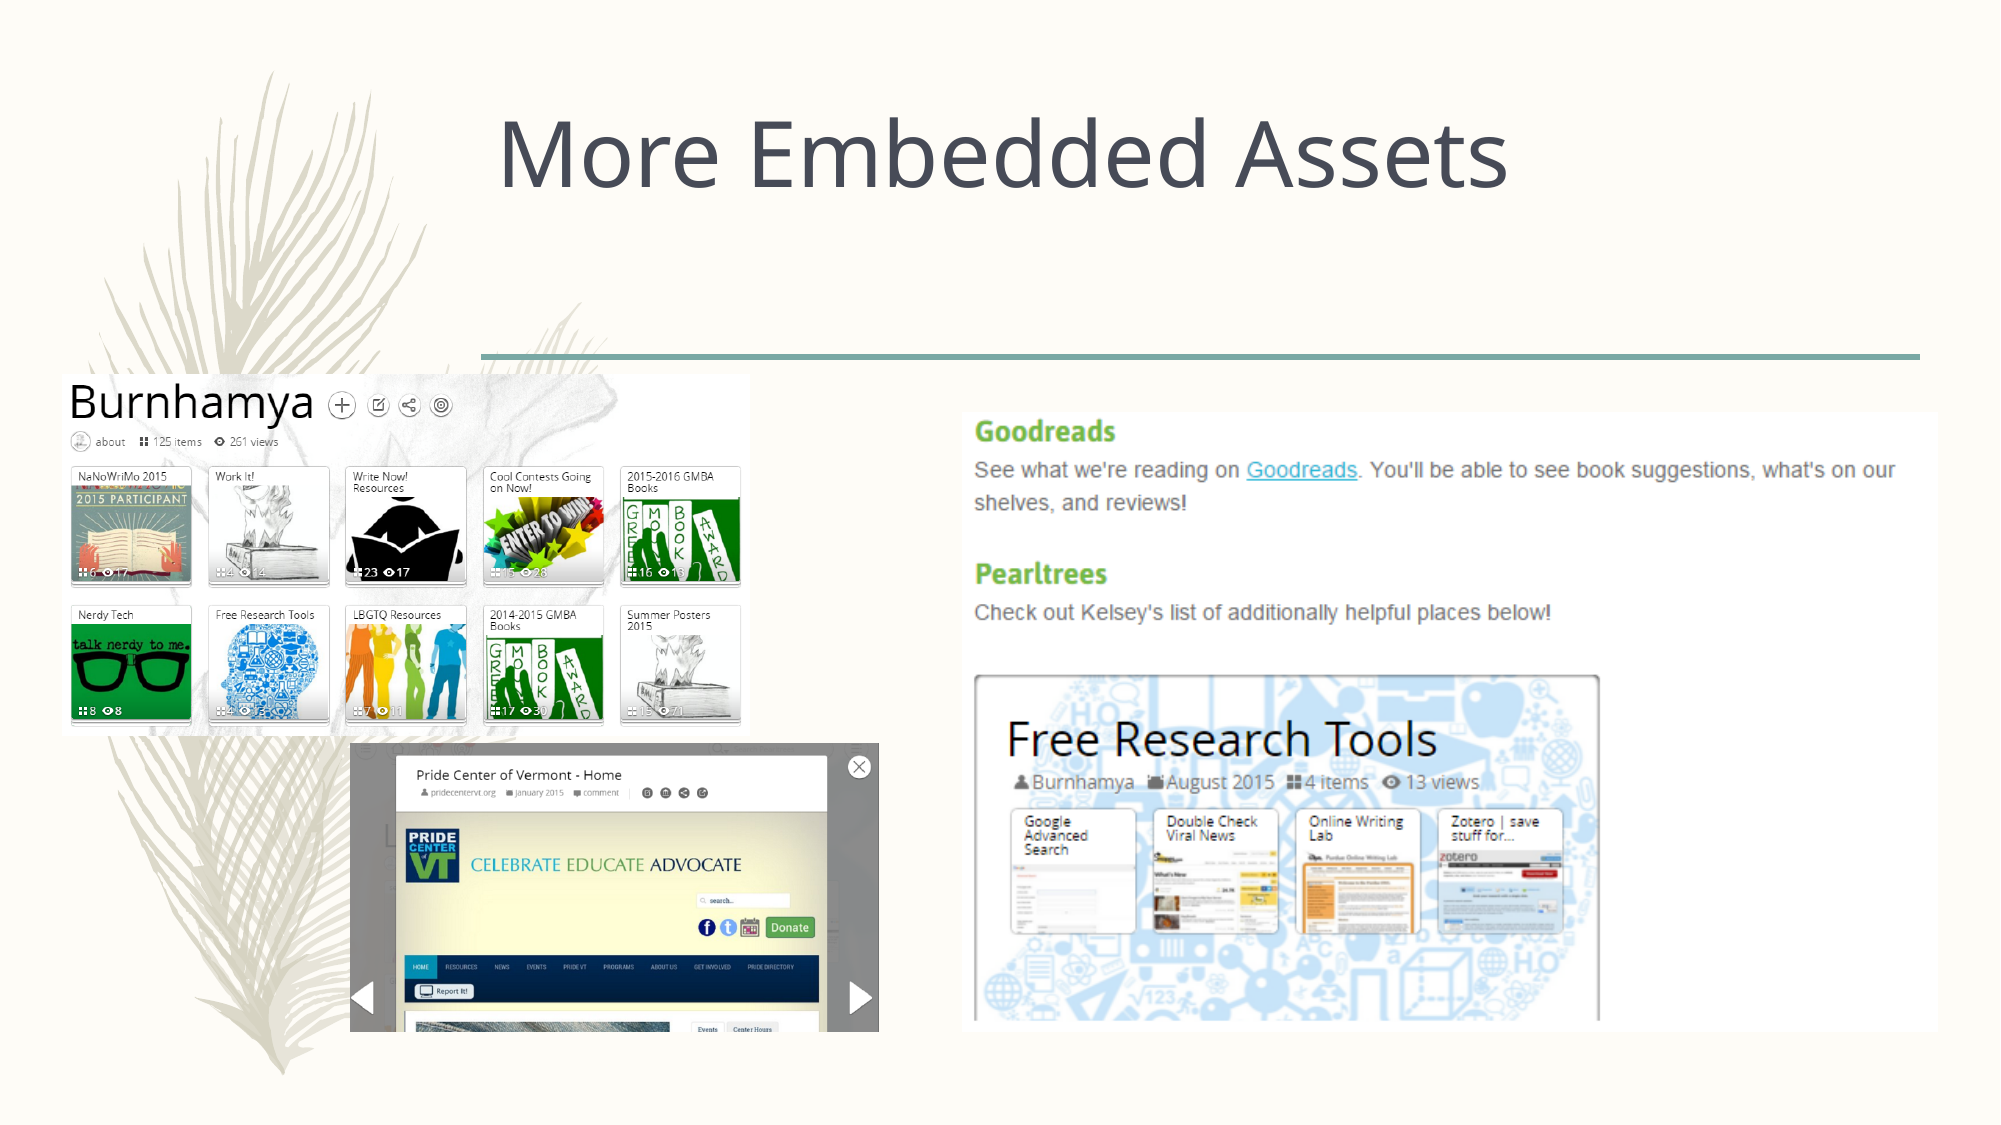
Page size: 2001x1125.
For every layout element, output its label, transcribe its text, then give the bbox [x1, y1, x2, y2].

picture [349, 743, 879, 1033]
title More Embedded Assets [481, 93, 1920, 350]
picture [62, 374, 751, 736]
picture [962, 412, 1938, 1032]
